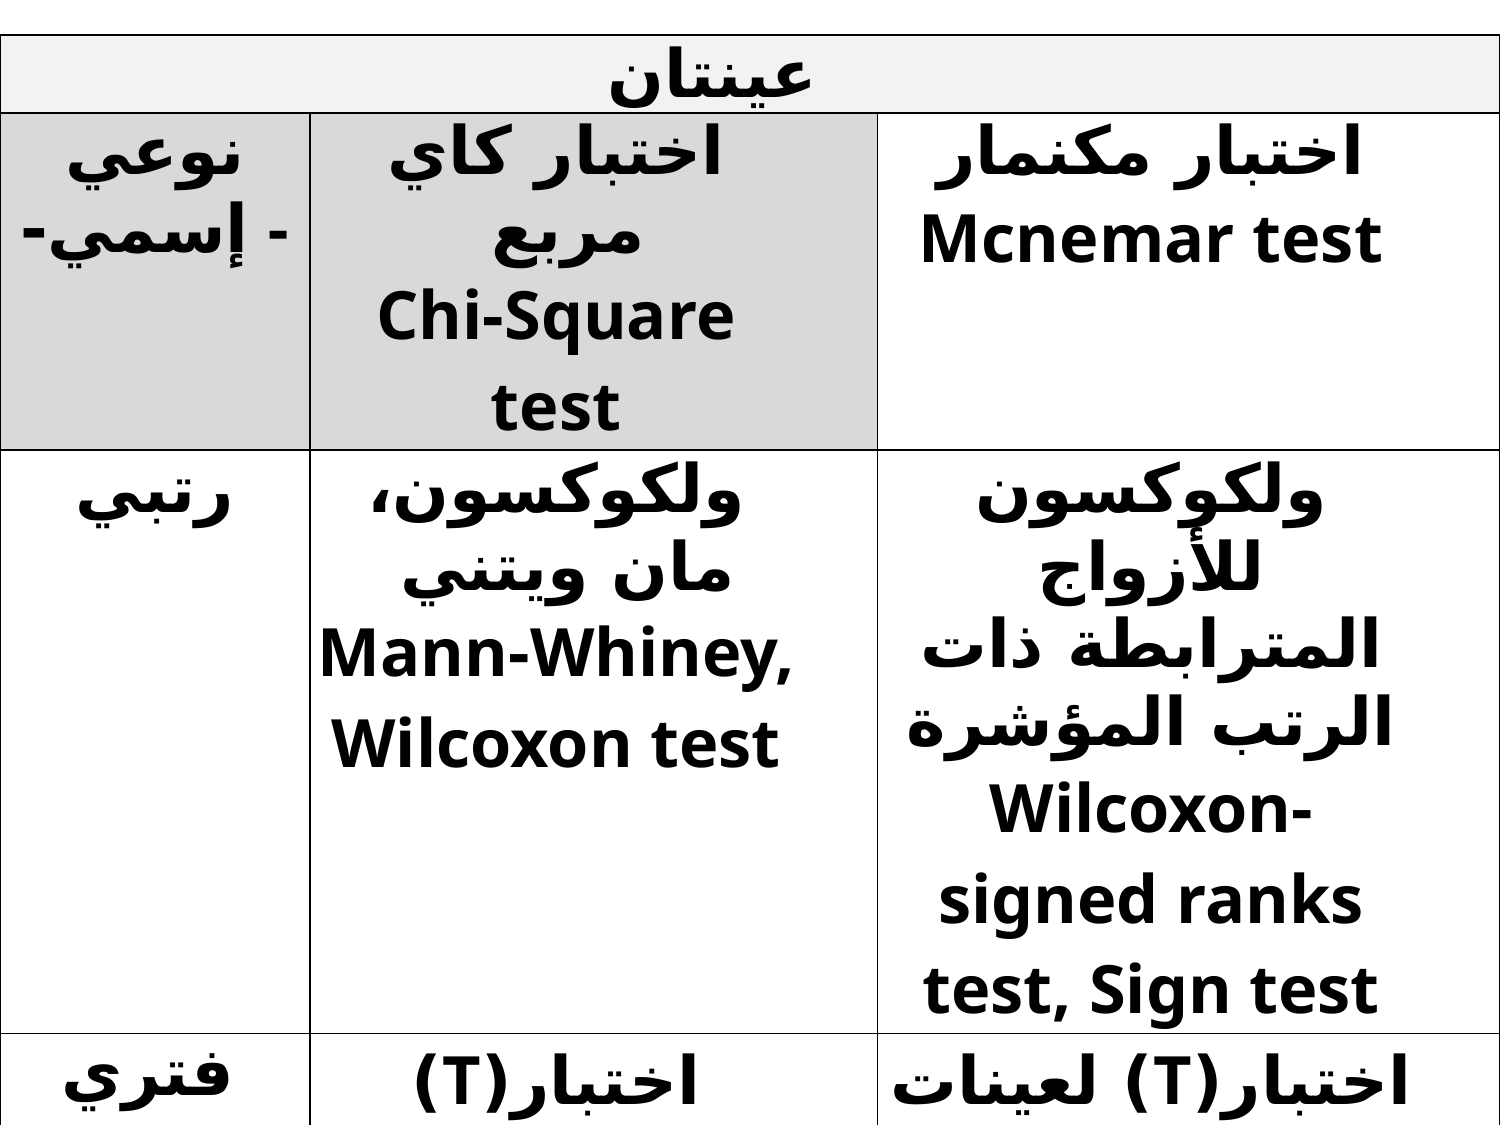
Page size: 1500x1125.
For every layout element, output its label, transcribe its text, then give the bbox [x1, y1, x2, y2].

table_cell فتري [1, 1034, 309, 1125]
table_cell اختبار مكنمار Mcnemar test [878, 114, 1499, 449]
table_cell اختبار كاي مربع Chi-Square test [311, 114, 877, 449]
table_cell اختبار(T) للعينات المستقلة Independent-Samples T-Test [311, 1034, 877, 1125]
table_header عينتان [1, 36, 1499, 112]
table_cell اختبار(T) لعينات المترابطة على شكل أزواج Dependent (Paired) Samples T-Test [878, 1034, 1499, 1125]
table_cell ولكوكسون للأزواج المترابطة ذات الرتب المؤشرة Wilcoxon-signed ranks test, Sign test [878, 451, 1499, 1033]
table_cell نوعي - إسمي- [1, 114, 309, 449]
table_cell ولكوكسون، مان ويتني Mann-Whiney, Wilcoxon test [311, 451, 877, 1033]
table_cell رتبي [1, 451, 309, 1033]
